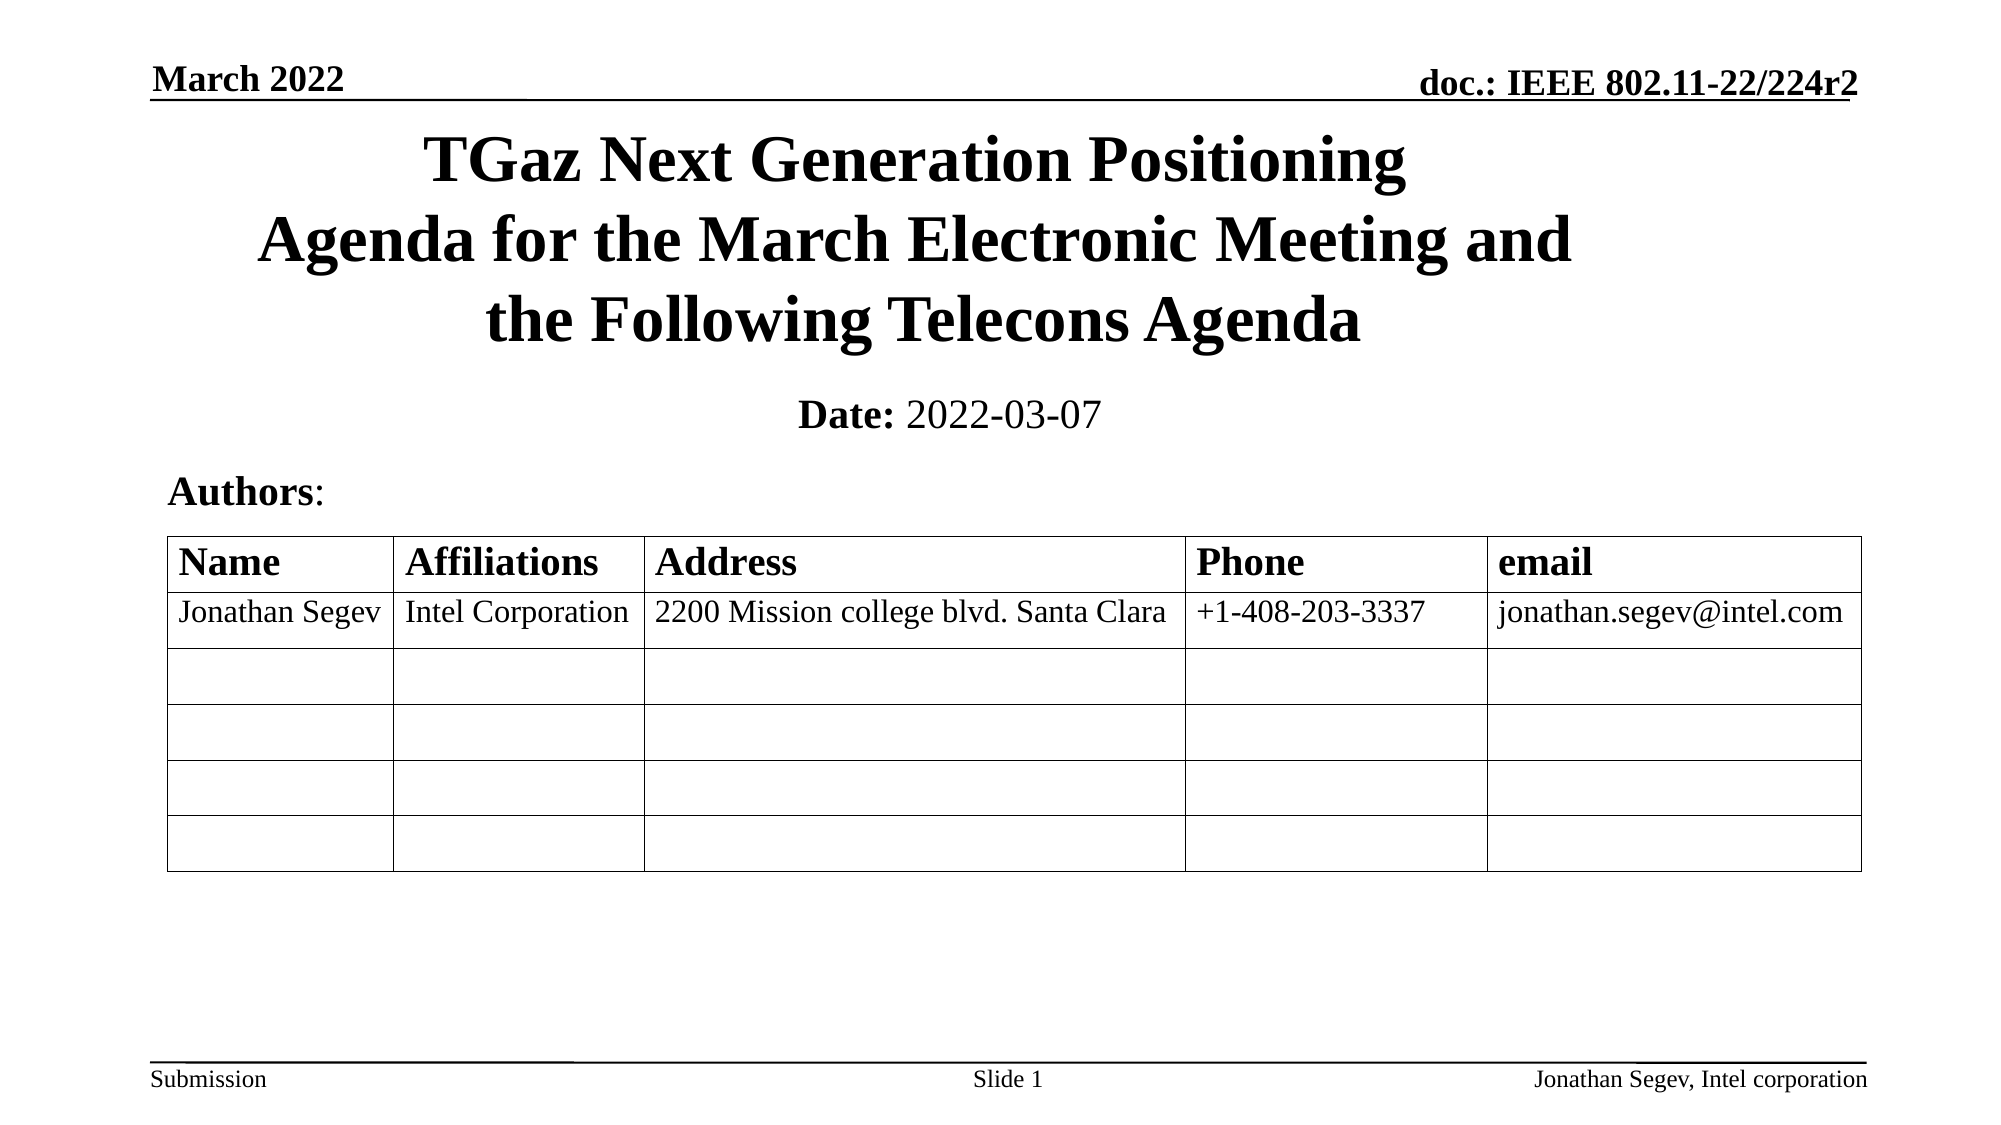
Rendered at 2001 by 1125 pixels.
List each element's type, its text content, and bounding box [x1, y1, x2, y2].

text_box Authors: [152, 456, 390, 519]
title TGaz Next Generation Positioning Agenda for the March Electronic Meeting and the Following Telecons Agenda [5, 113, 1844, 356]
slide_number Slide 1 [950, 1061, 1067, 1123]
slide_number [152, 54, 563, 100]
footer Jonathan Segev, Intel corporation [1171, 1061, 1869, 1093]
subtitle Date: 2022-03-07 [250, 379, 1651, 443]
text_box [152, 535, 1883, 942]
